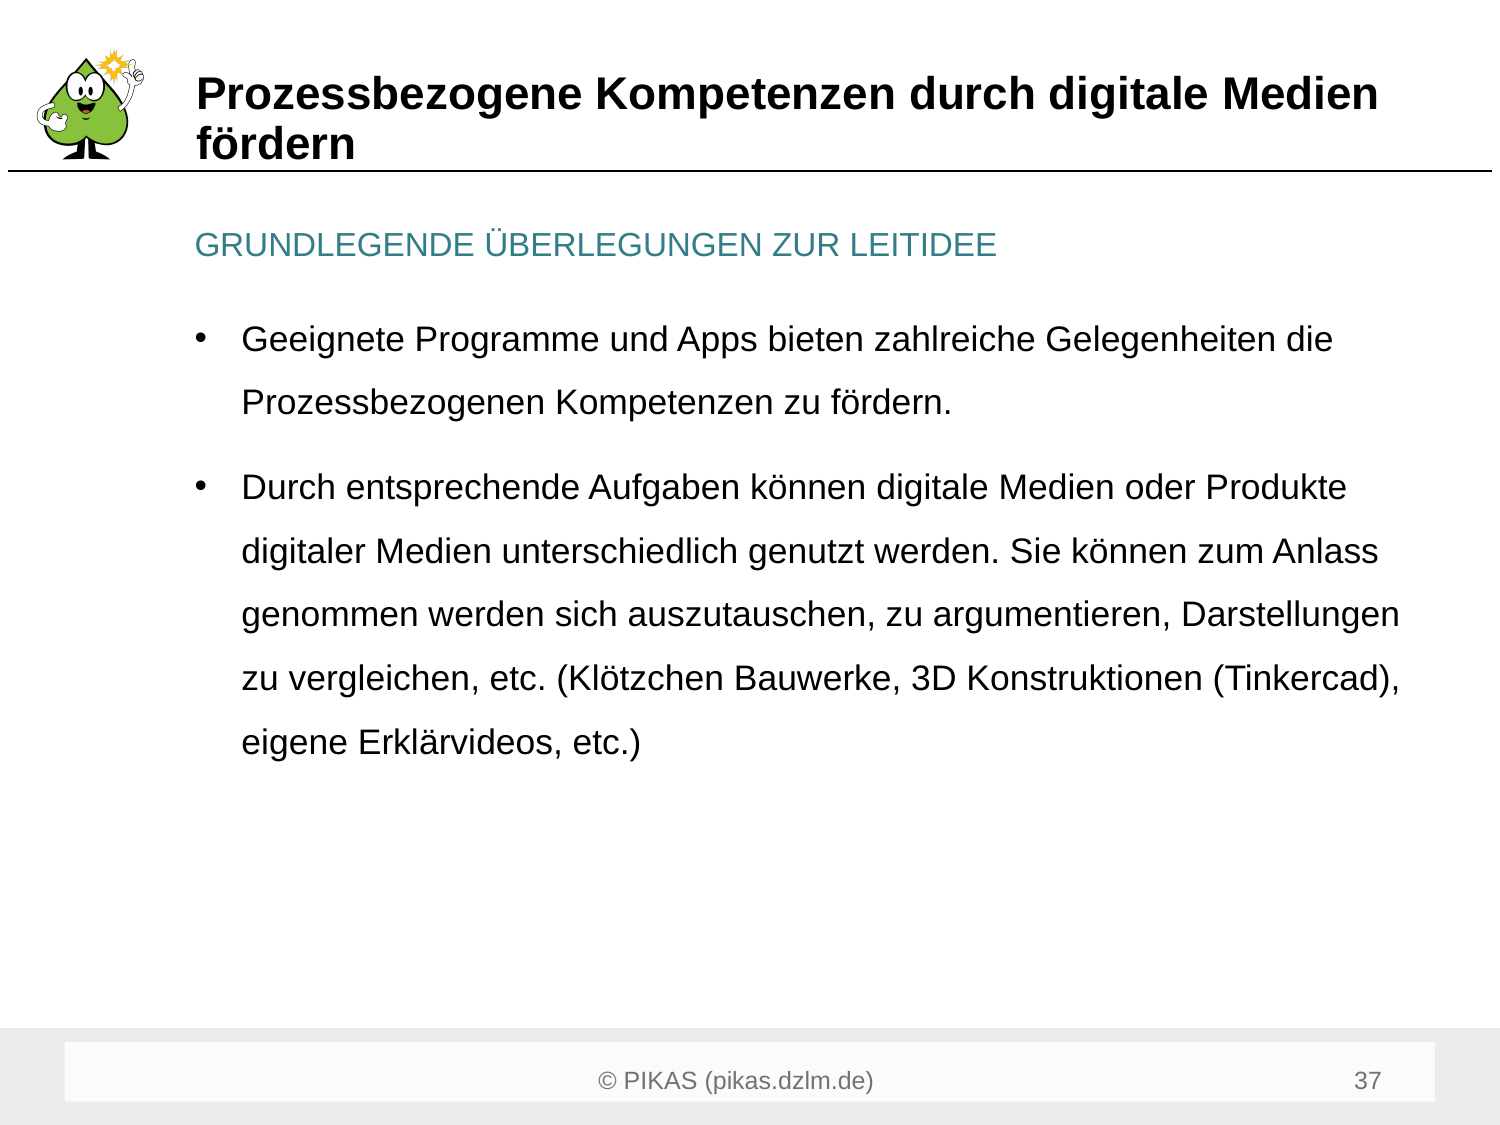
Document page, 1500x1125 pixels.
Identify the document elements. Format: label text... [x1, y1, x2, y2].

picture [19, 42, 161, 163]
title Prozessbezogene Kompetenzen durch digitale Medien fördern [179, 62, 1475, 162]
list GRUNDLEGENDE ÜBERLEGUNGEN ZUR LEITIDEE [179, 195, 1475, 269]
list Geeignete Programme und Apps bieten zahlreiche Gelegenheiten die Prozessbezogenen Kompetenzen zu fördern. Durch entsprechende Aufgaben können digitale Medien oder Produkte digitaler Medien unterschiedlich genutzt werden. Sie können zum Anlass genommen werden sich auszutauschen, zu argumentieren, Darstellungen zu vergleichen, etc. (Klötzchen Bauwerke, 3D Konstruktionen (Tinkercad), eigene Erklärvideos, etc.) [179, 286, 1448, 1012]
slide_number 37 [1059, 1042, 1397, 1102]
